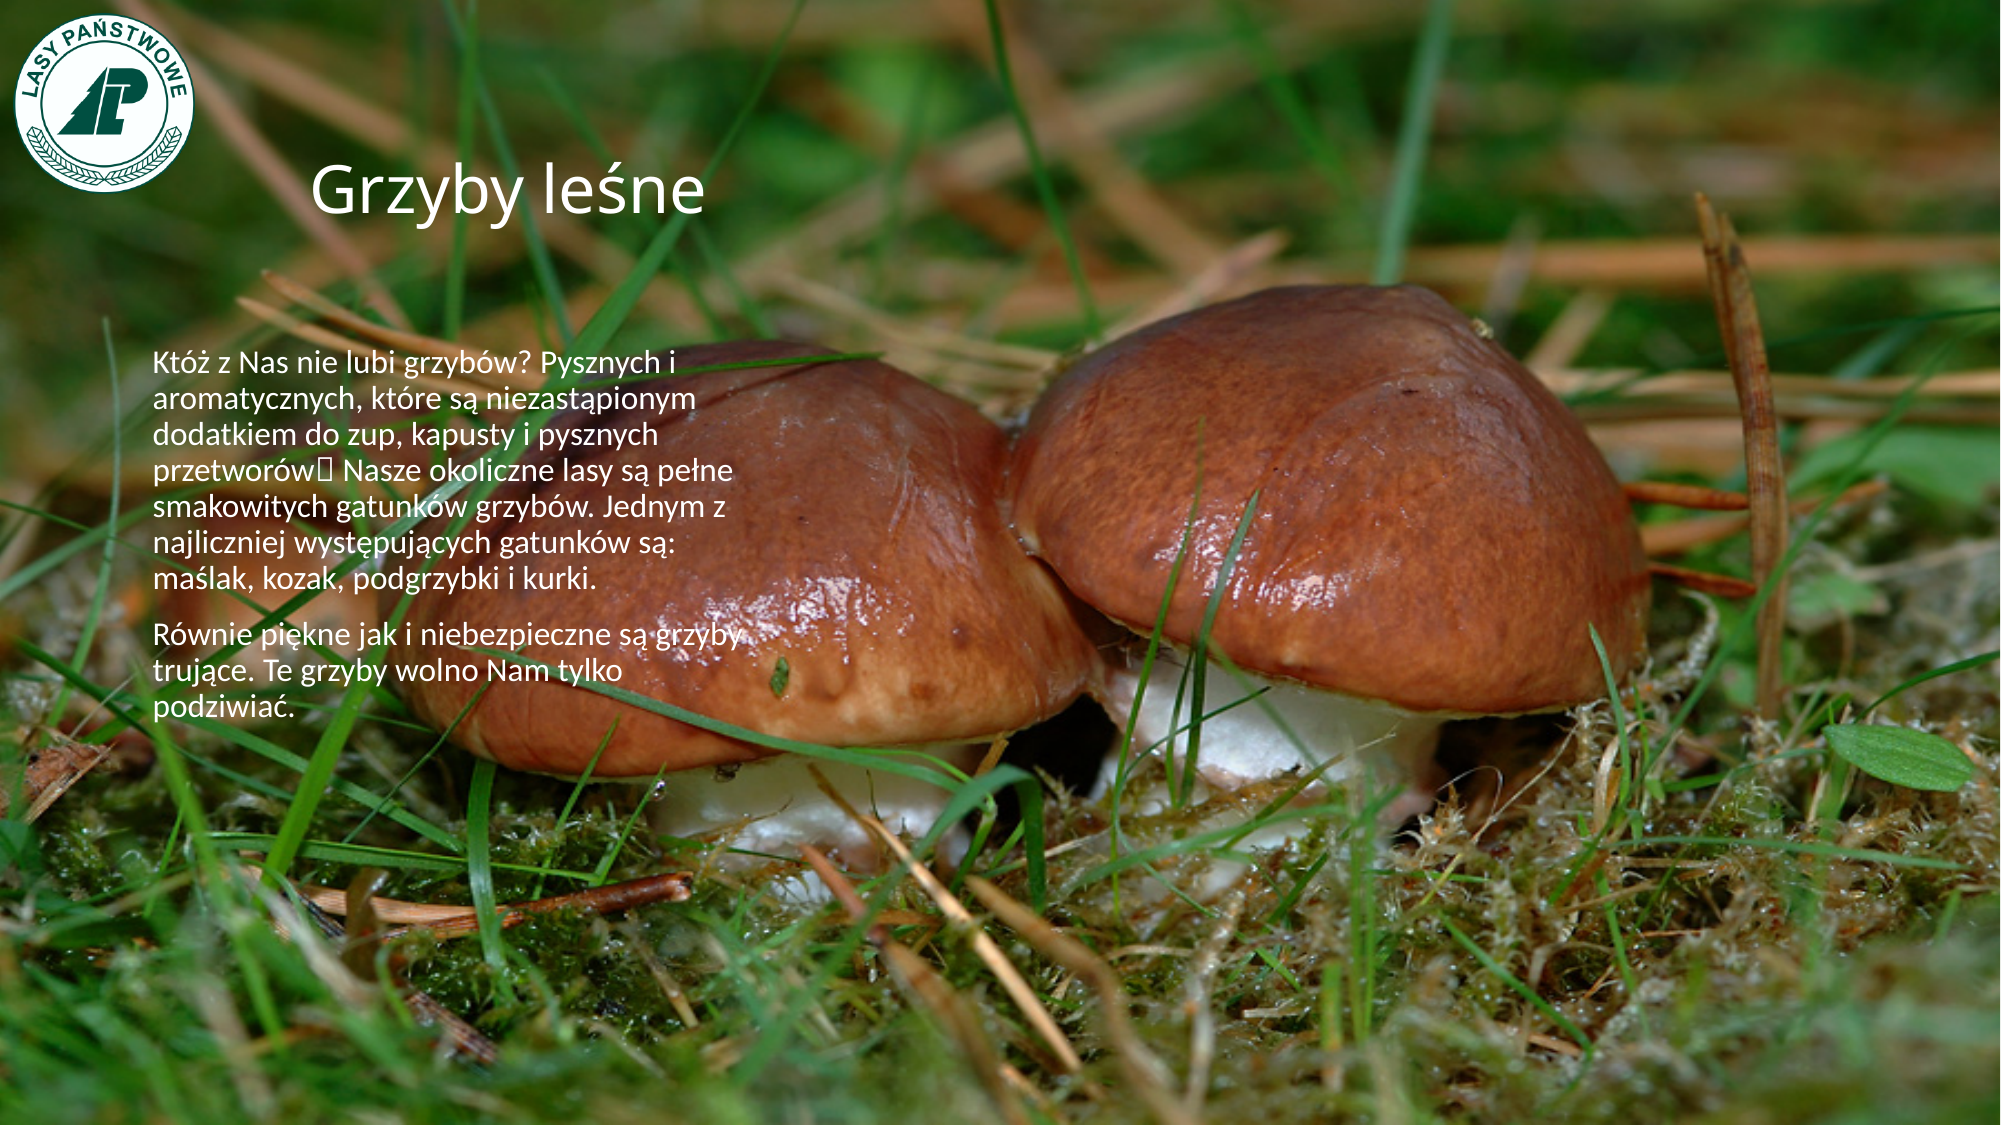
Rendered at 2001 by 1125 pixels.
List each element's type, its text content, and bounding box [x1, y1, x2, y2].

picture [0, 0, 2001, 1125]
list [13, 13, 195, 194]
title Grzyby leśne [194, 75, 840, 236]
list Któż z Nas nie lubi grzybów? Pysznych i aromatycznych, które są niezastąpionym dodatkiem do zup, kapusty i pysznych przetworów Nasze okoliczne lasy są pełne smakowitych gatunków grzybów. Jednym z najliczniej występujących gatunków są: maślak, kozak, podgrzybki i kurki. Równie piękne jak i niebezpieczne są grzyby trujące. Te grzyby wolno Nam tylko podziwiać. [137, 337, 783, 963]
